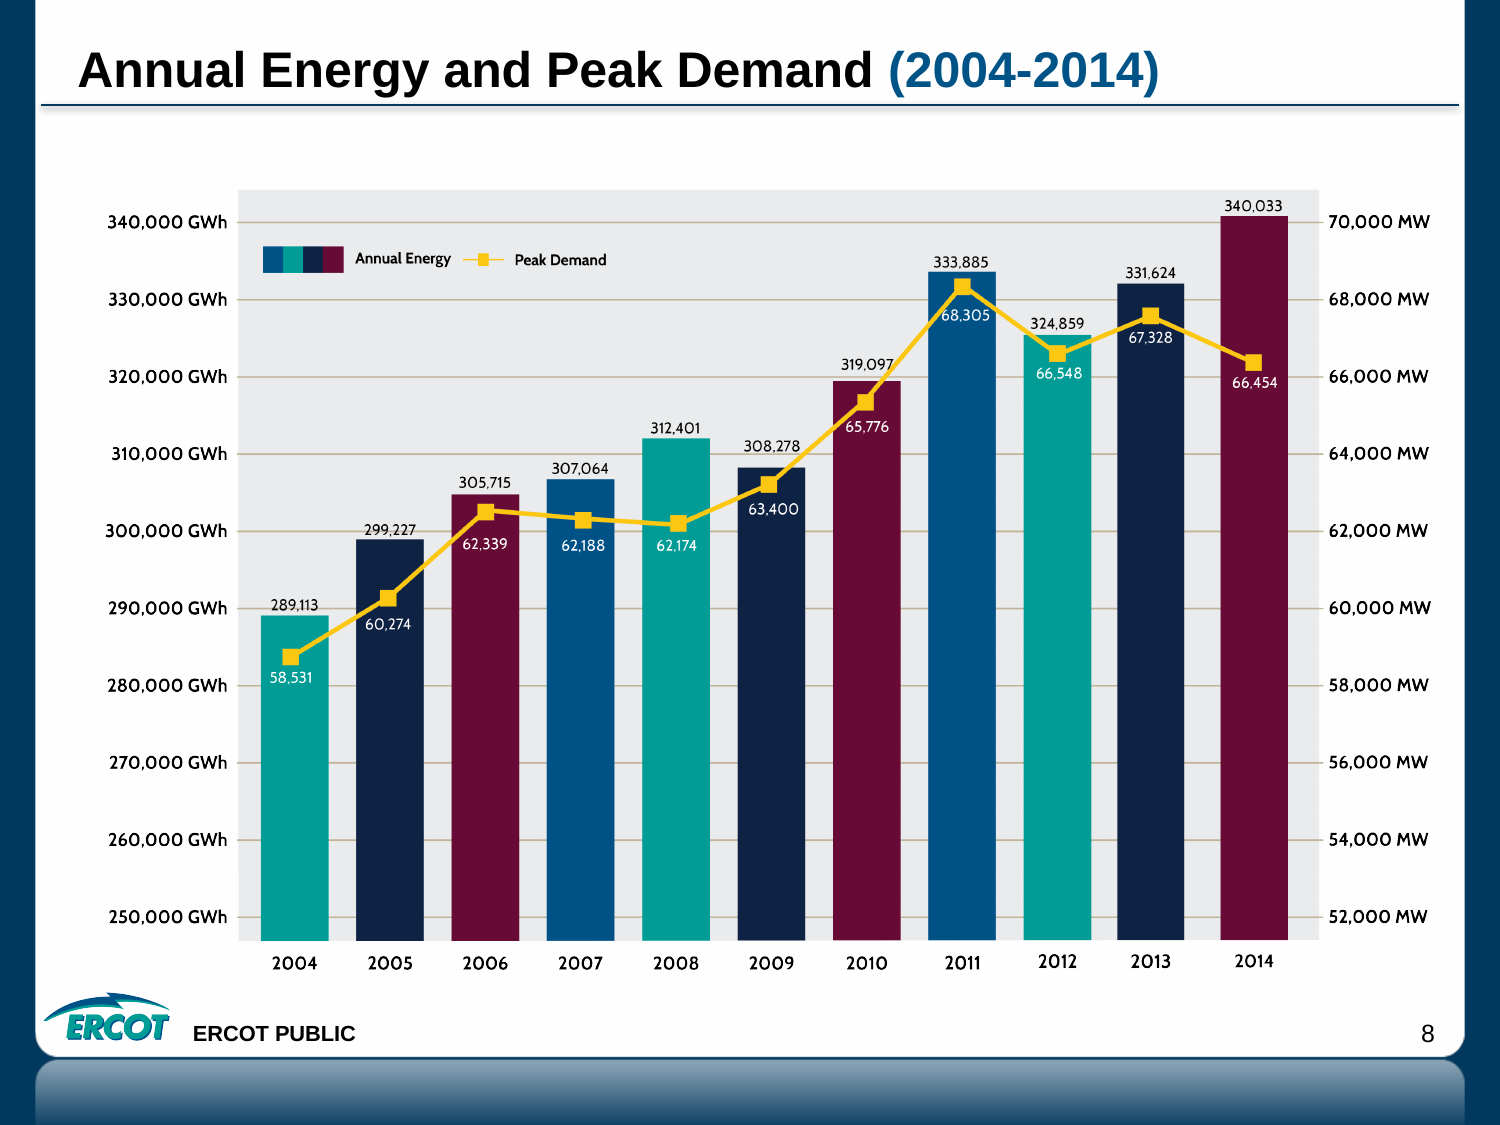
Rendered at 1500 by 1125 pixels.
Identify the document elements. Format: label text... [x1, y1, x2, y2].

picture [35, 0, 1465, 1125]
title Annual Energy and Peak Demand (2004-2014) [62, 29, 1450, 106]
